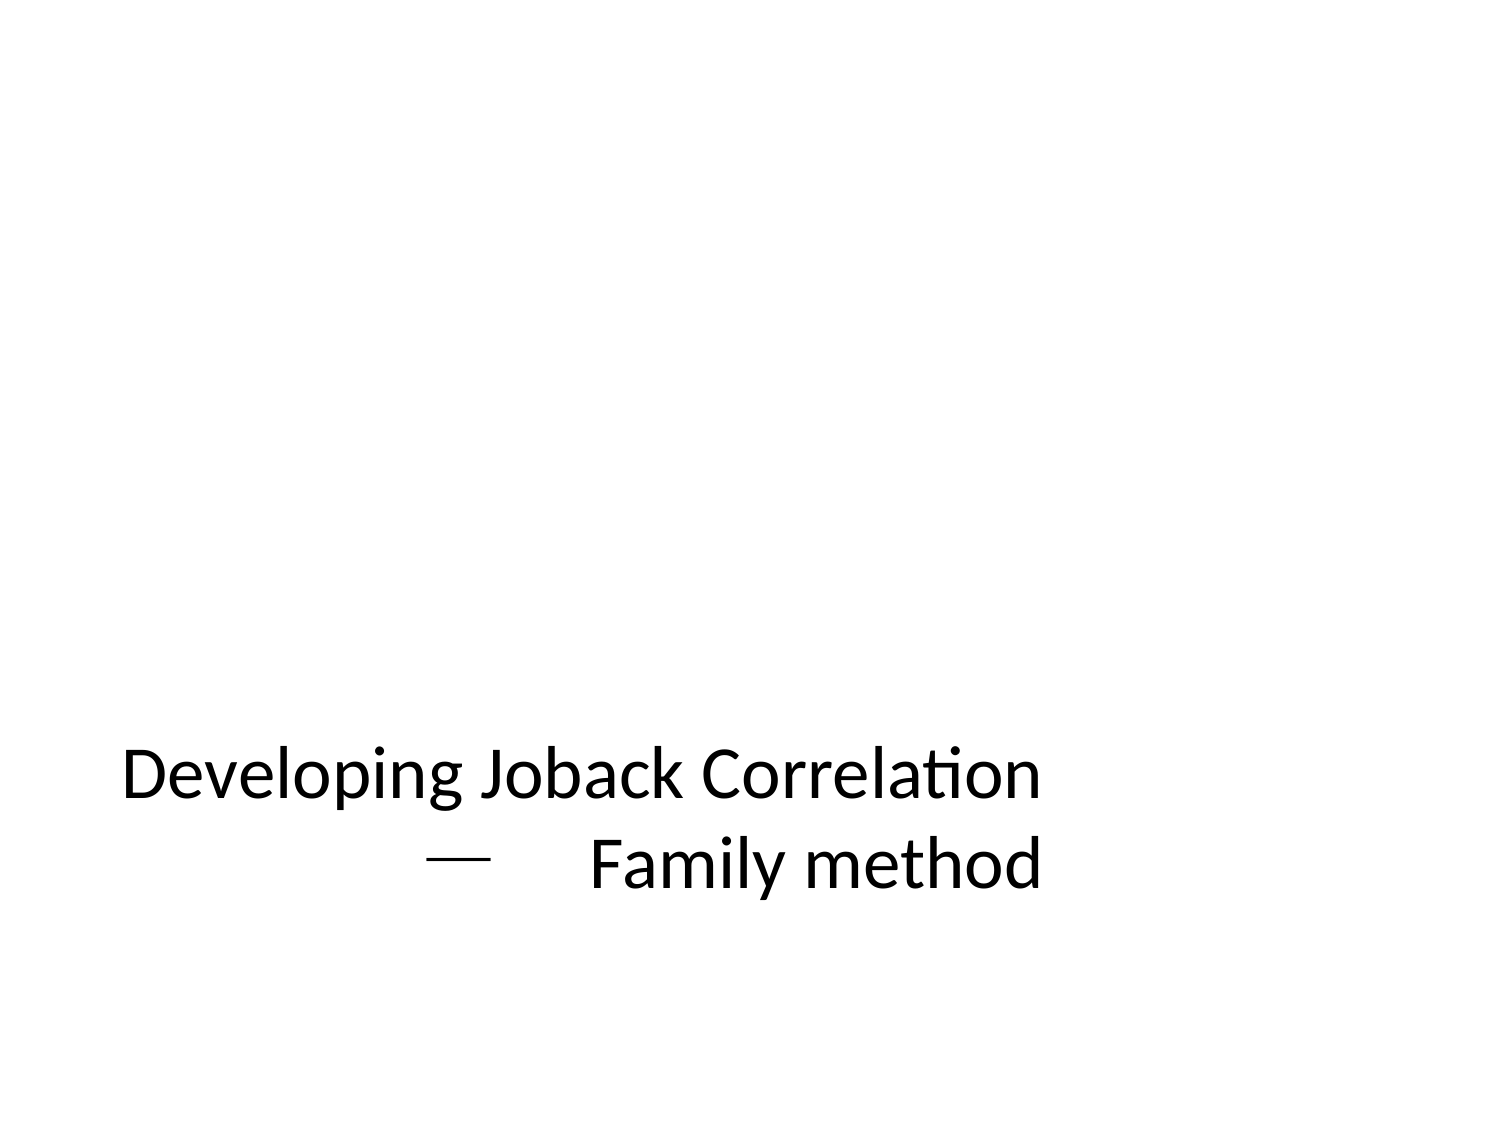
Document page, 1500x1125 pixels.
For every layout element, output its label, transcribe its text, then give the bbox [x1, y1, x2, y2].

text_box Developing Joback Correlation ― Family method [107, 715, 1152, 911]
